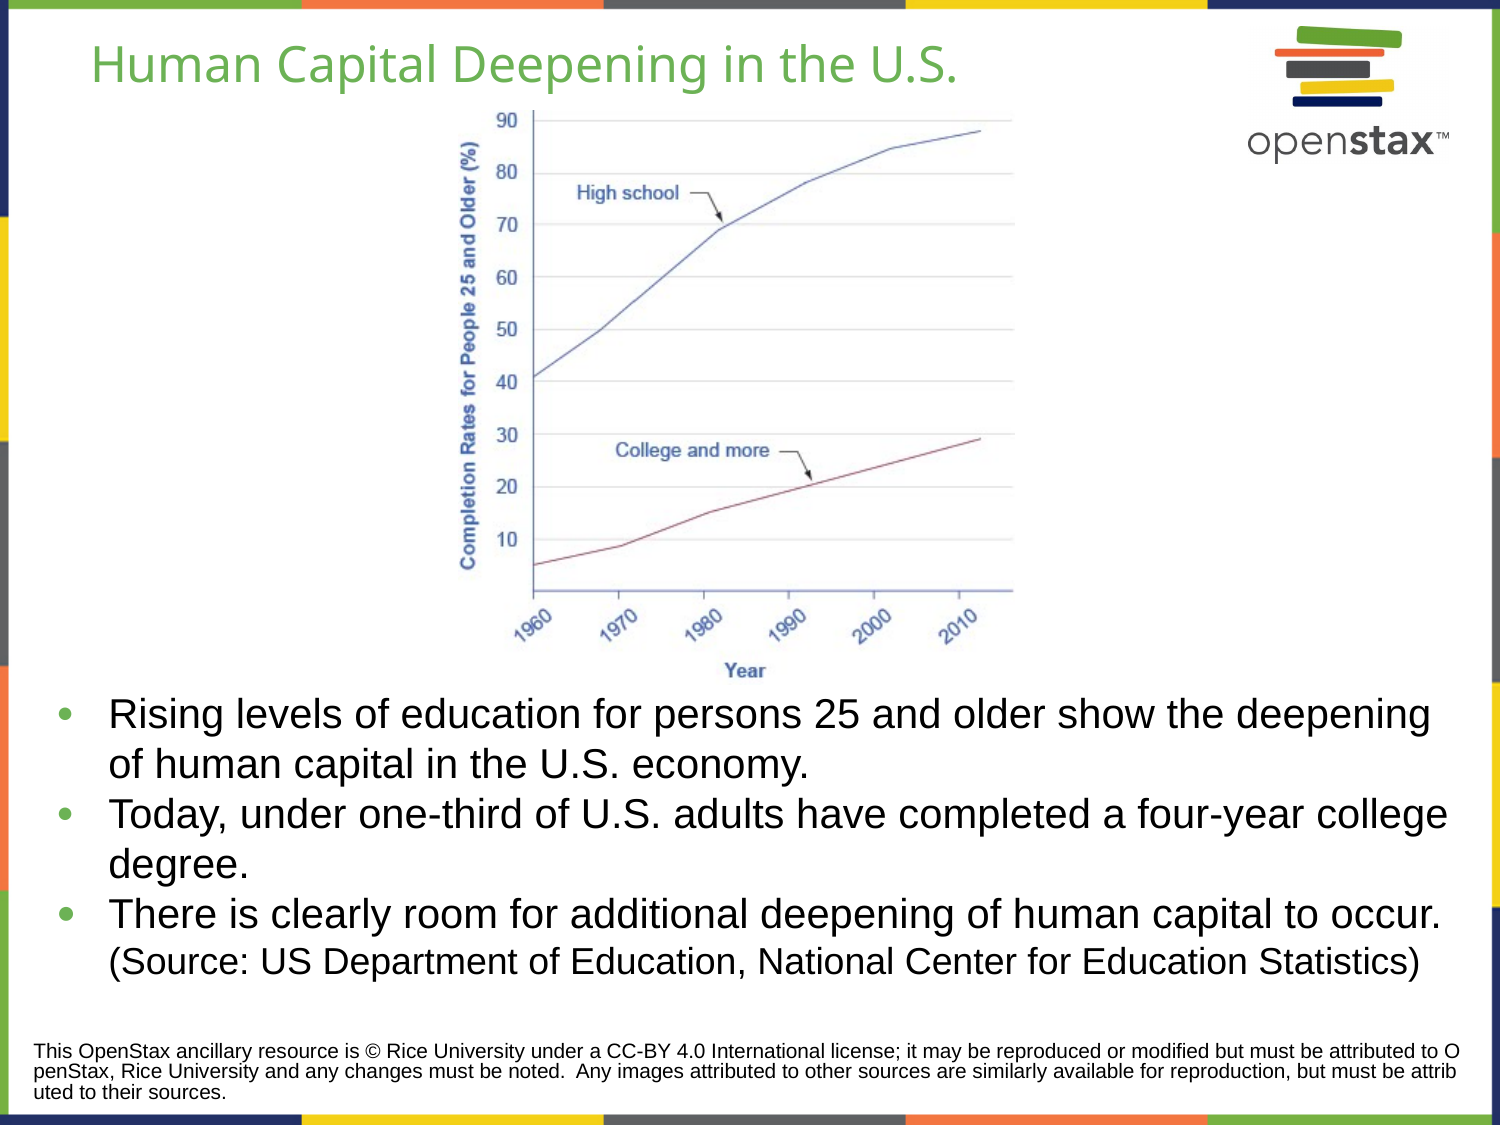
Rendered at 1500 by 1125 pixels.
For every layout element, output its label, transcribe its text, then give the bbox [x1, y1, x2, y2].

footer This OpenStax ancillary resource is © Rice University under a CC-BY 4.0 International license; it may be reproduced or modified but must be attributed to OpenStax, Rice University and any changes must be noted. Any images attributed to other sources are similarly available for reproduction, but must be attributed to their sources. [18, 1022, 1483, 1065]
list Rising levels of education for persons 25 and older show the deepening of human capital in the U.S. economy. Today, under one-third of U.S. adults have completed a four-year college degree. There is clearly room for additional deepening of human capital to occur. (Source: US Department of Education, National Center for Education Statistics) [18, 679, 1483, 1020]
picture [0, 0, 1500, 1125]
title Human Capital Deepening in the U.S. [75, 0, 1398, 100]
